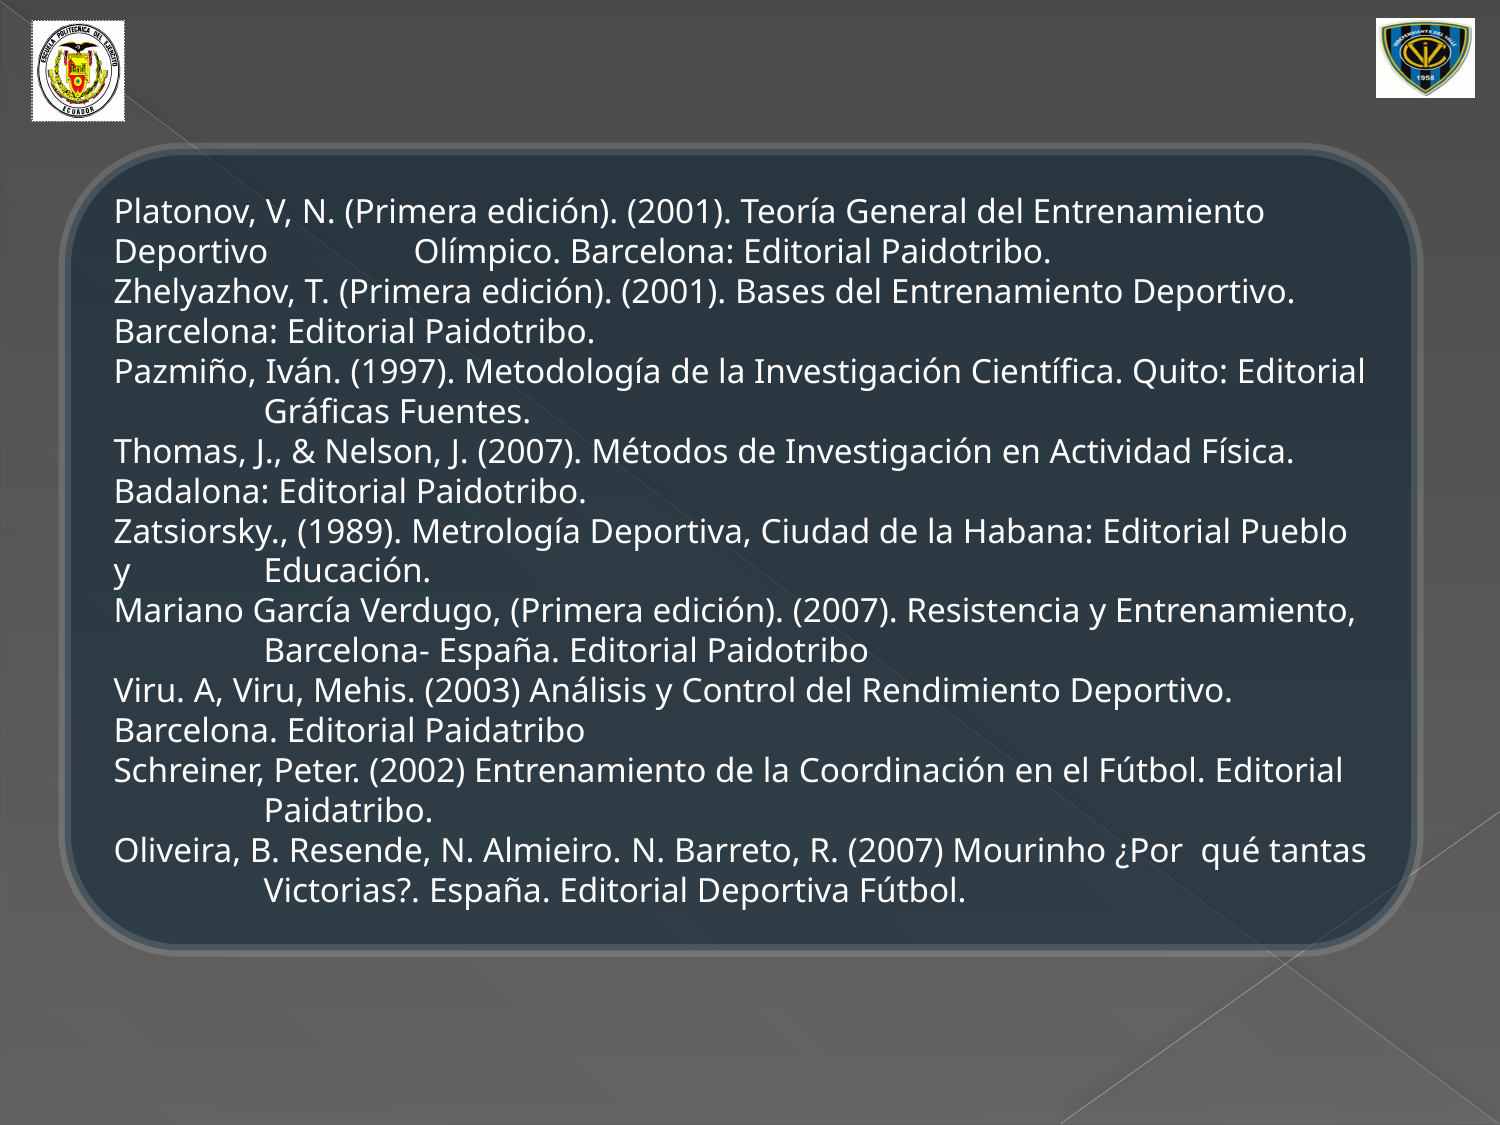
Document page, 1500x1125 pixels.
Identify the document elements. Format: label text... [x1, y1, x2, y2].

picture [1375, 17, 1476, 98]
text_box Platonov, V, N. (Primera edición). (2001). Teoría General del Entrenamiento Deportivo Olímpico. Barcelona: Editorial Paidotribo. Zhelyazhov, T. (Primera edición). (2001). Bases del Entrenamiento Deportivo. Barcelona: Editorial Paidotribo. Pazmiño, Iván. (1997). Metodología de la Investigación Científica. Quito: Editorial Gráficas Fuentes. Thomas, J., & Nelson, J. (2007). Métodos de Investigación en Actividad Física. Badalona: Editorial Paidotribo. Zatsiorsky., (1989). Metrología Deportiva, Ciudad de la Habana: Editorial Pueblo y Educación. Mariano García Verdugo, (Primera edición). (2007). Resistencia y Entrenamiento, Barcelona- España. Editorial Paidotribo Viru. A, Viru, Mehis. (2003) Análisis y Control del Rendimiento Deportivo. Barcelona. Editorial Paidatribo Schreiner, Peter. (2002) Entrenamiento de la Coordinación en el Fútbol. Editorial Paidatribo. Oliveira, B. Resende, N. Almieiro. N. Barreto, R. (2007) Mourinho ¿Por qué tantas Victorias?. España. Editorial Deportiva Fútbol. [64, 148, 1418, 951]
picture [32, 20, 125, 121]
